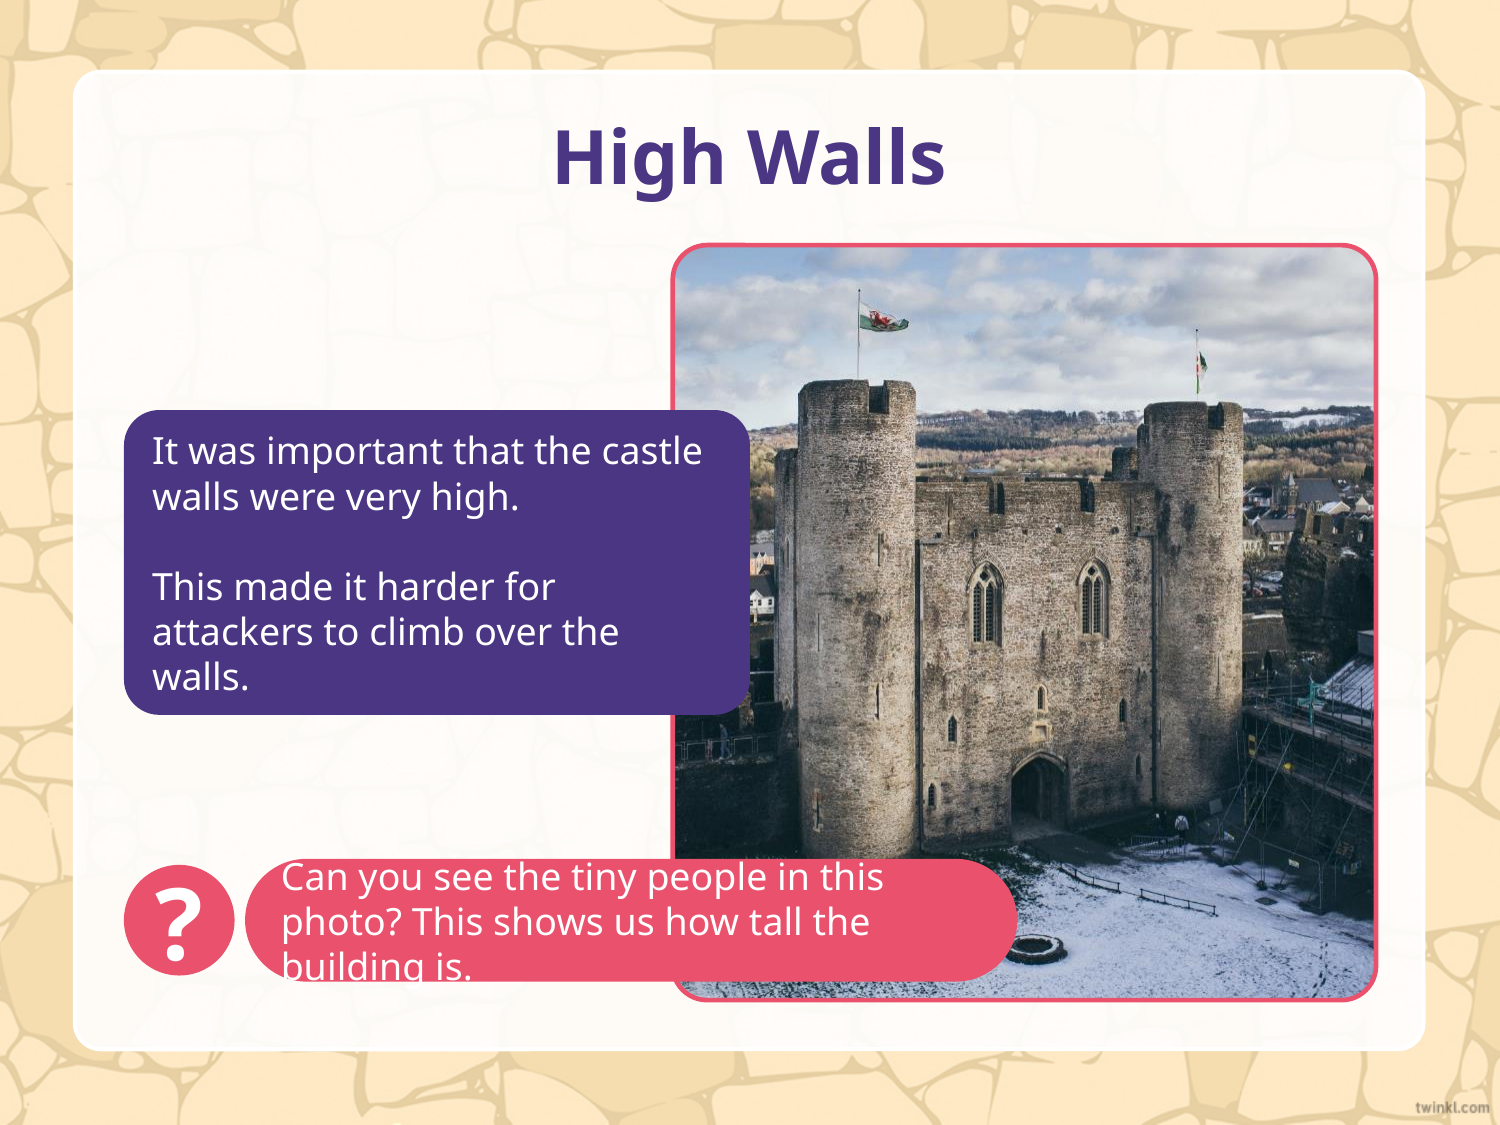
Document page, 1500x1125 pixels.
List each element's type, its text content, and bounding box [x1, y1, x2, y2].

title High Walls [73, 76, 1426, 244]
picture [0, 0, 1500, 1125]
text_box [123, 858, 1018, 982]
text_box It was important that the castle walls were very high. This made it harder for attackers to climb over the walls. [122, 408, 672, 716]
